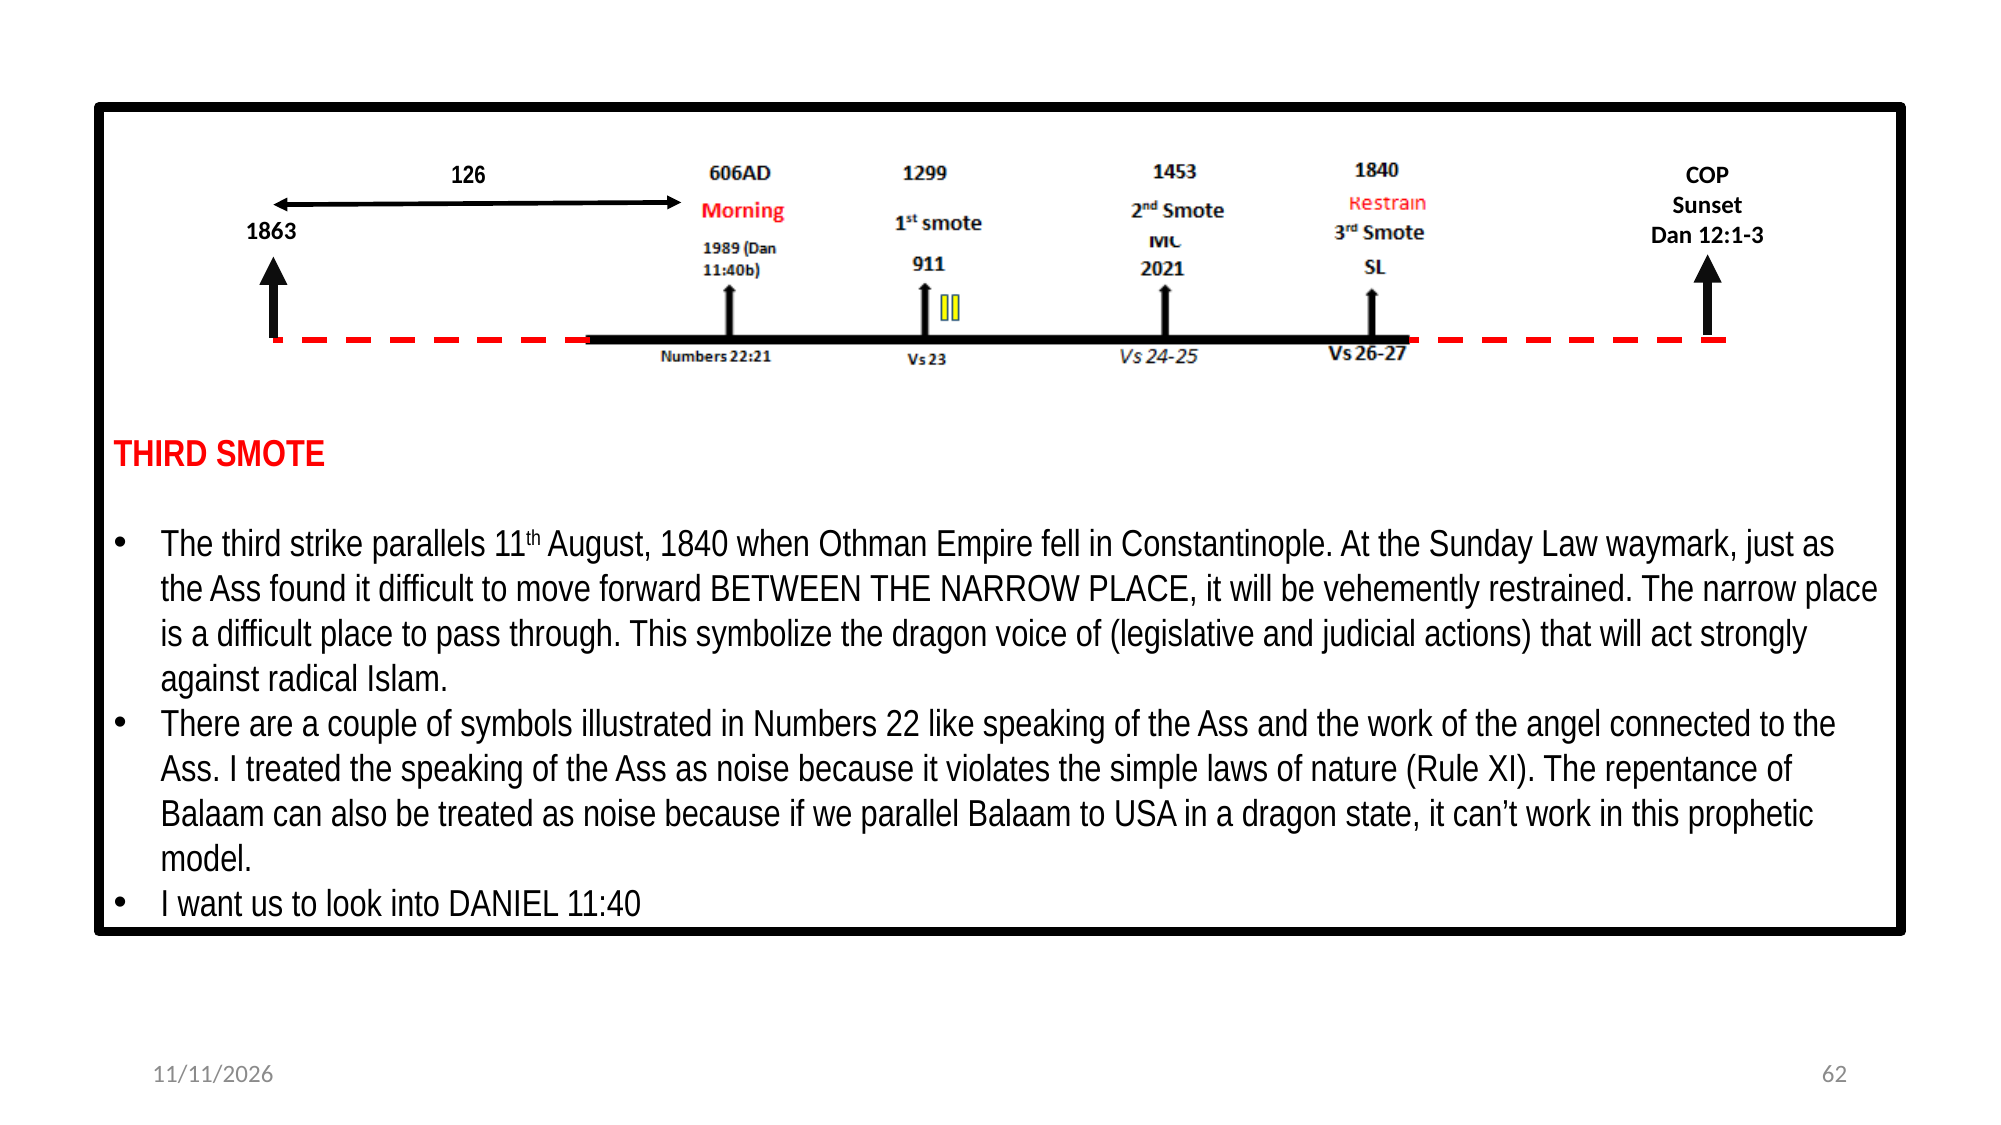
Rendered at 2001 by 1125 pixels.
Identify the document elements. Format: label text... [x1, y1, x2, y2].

text_box 126 [436, 151, 559, 197]
text_box 1863 [230, 206, 317, 252]
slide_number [137, 1042, 588, 1103]
picture [575, 152, 1446, 376]
slide_number 62 [1412, 1042, 1863, 1103]
text_box THIRD SMOTE The third strike parallels 11th August, 1840 when Othman Empire fell in Constantinople. At the Sunday Law waymark, just as the Ass found it difficult to move forward BETWEEN THE NARROW PLACE, it will be vehemently restrained. The narrow place is a difficult place to pass through. This symbolize the dragon voice of (legislative and judicial actions) that will act strongly against radical Islam. There are a couple of symbols illustrated in Numbers 22 like speaking of the Ass and the work of the angel connected to the Ass. I treated the speaking of the Ass as noise because it violates the simple laws of nature (Rule XI). The repentance of Balaam can also be treated as noise because if we parallel Balaam to USA in a dragon state, it can’t work in this prophetic model. I want us to look into DANIEL 11:40 [98, 106, 1901, 932]
text_box COP Sunset Dan 12:1-3 [1633, 151, 1782, 257]
